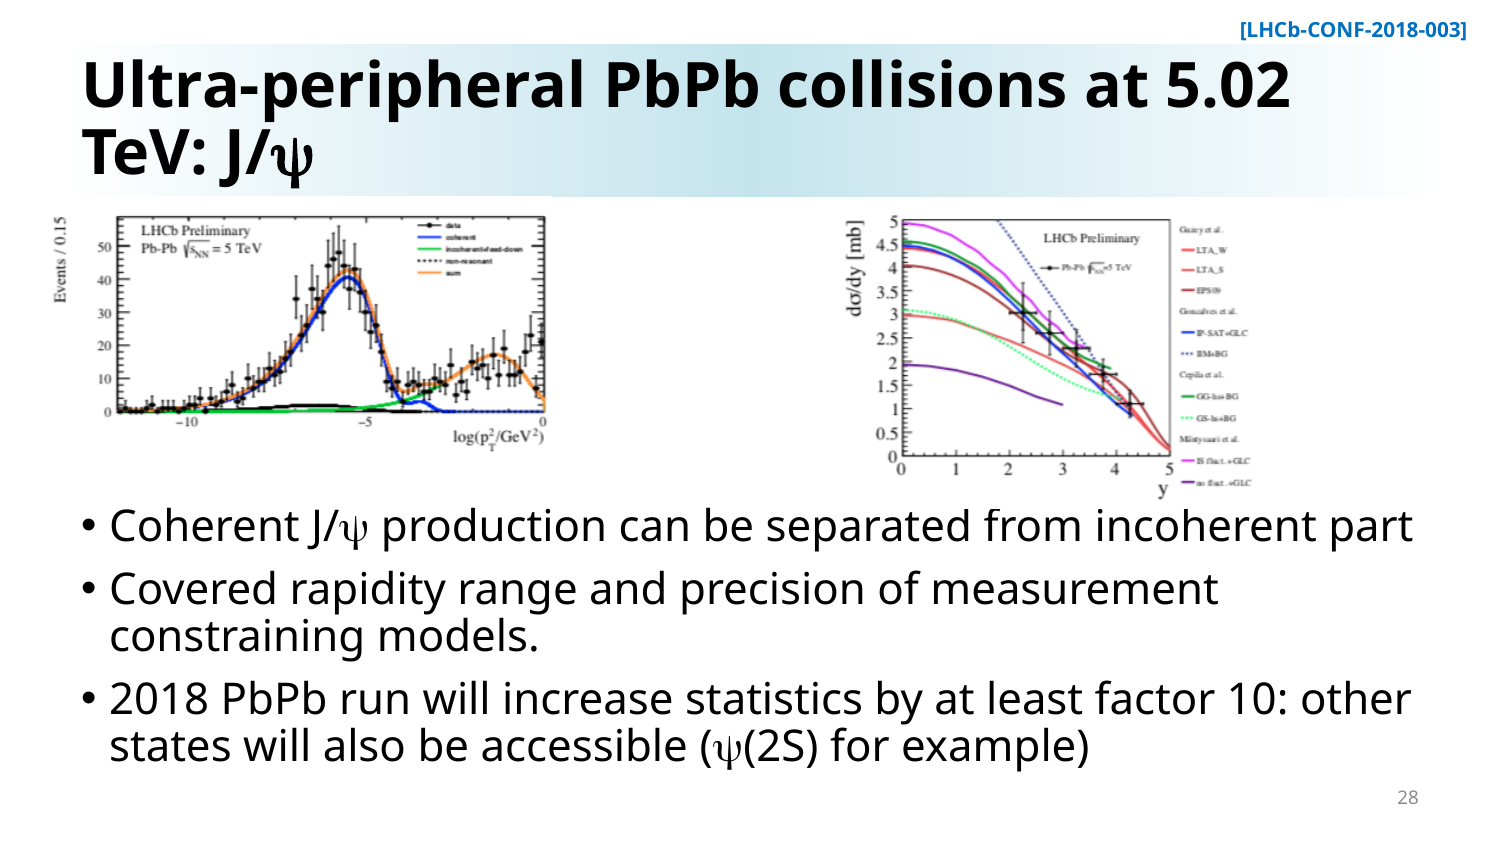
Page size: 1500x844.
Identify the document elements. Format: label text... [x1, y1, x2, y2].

picture [837, 207, 1263, 509]
slide_number 28 [1096, 776, 1434, 822]
title Ultra-peripheral PbPb collisions at 5.02 TeV: J/y [66, 44, 1434, 197]
list Coherent J/y production can be separated from incoherent part Covered rapidity range and precision of measurement constraining models. 2018 PbPb run will increase statistics by at least factor 10: other states will also be accessible (y(2S) for example) [66, 496, 1434, 822]
text_box [LHCb-CONF-2018-003] [1225, 9, 1482, 50]
picture [40, 196, 551, 456]
